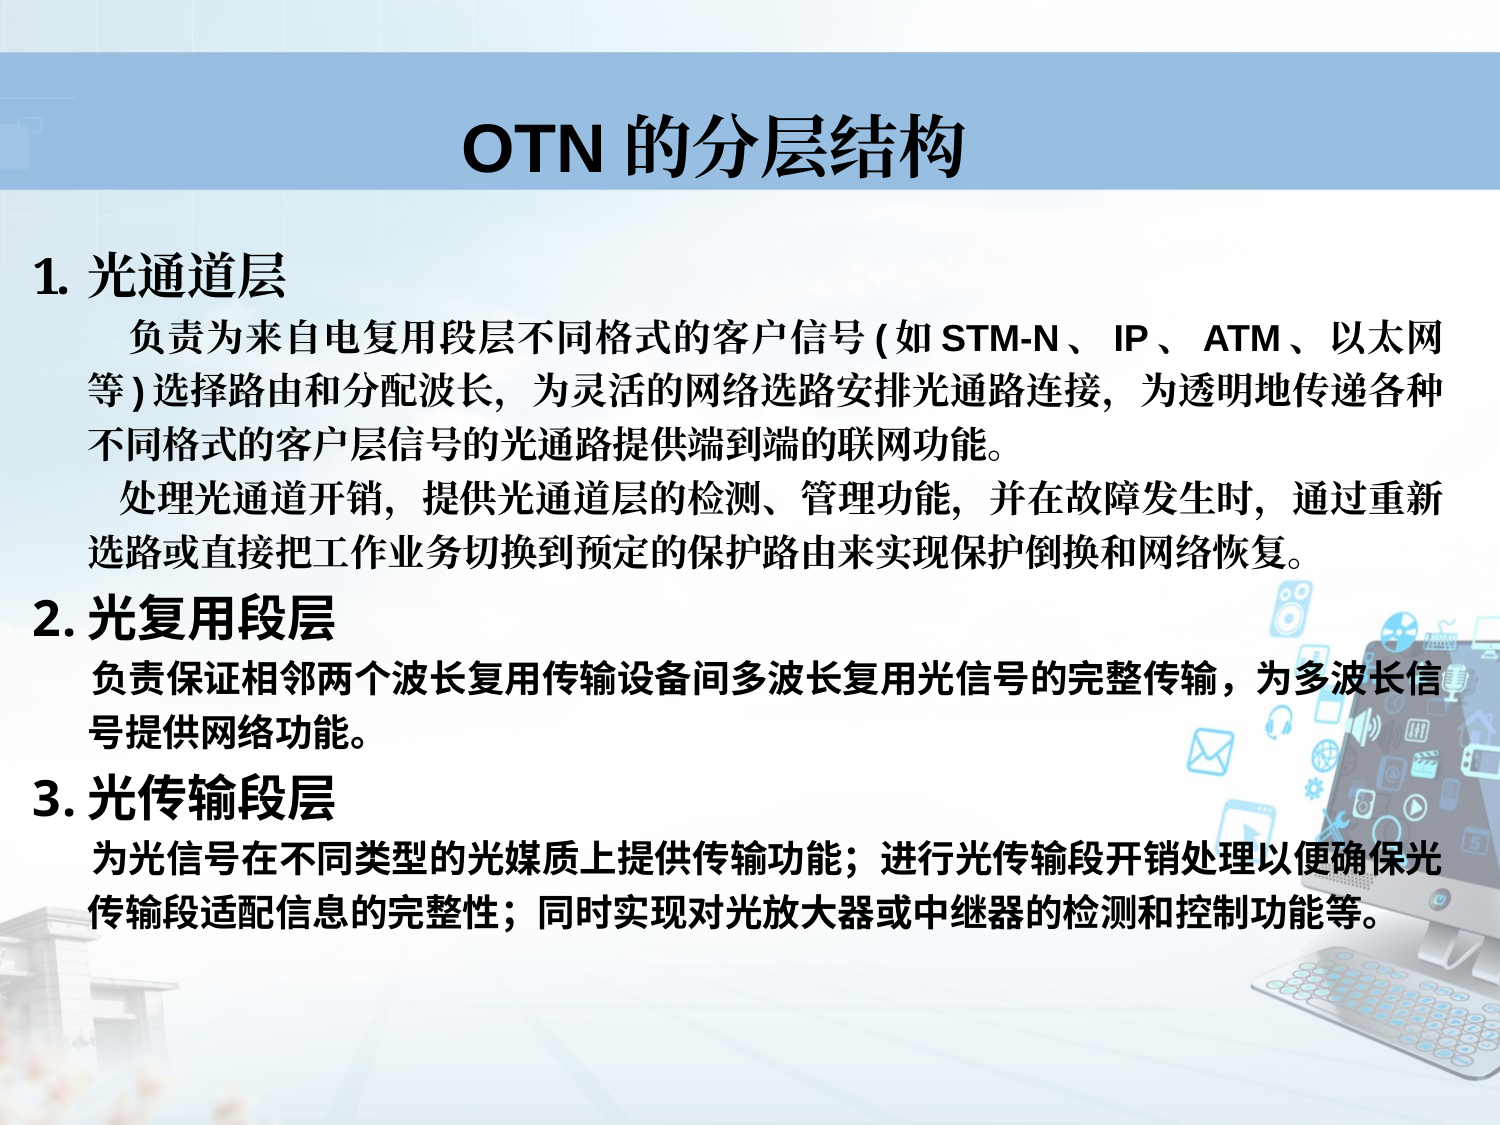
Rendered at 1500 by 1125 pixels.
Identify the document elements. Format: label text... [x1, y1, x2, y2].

list 光通道层 负责为来自电复用段层不同格式的客户信号(如STM-N、IP、ATM、以太网等)选择路由和分配波长，为灵活的网络选路安排光通路连接，为透明地传递各种不同格式的客户层信号的光通路提供端到端的联网功能。 处理光通道开销，提供光通道层的检测、管理功能，并在故障发生时，通过重新选路或直接把工作业务切换到预定的保护路由来实现保护倒换和网络恢复。 光复用段层 负责保证相邻两个波长复用传输设备间多波长复用光信号的完整传输，为多波长信号提供网络功能。 光传输段层 为光信号在不同类型的光媒质上提供传输功能；进行光传输段开销处理以便确保光传输段适配信息的完整性；同时实现对光放大器或中继器的检测和控制功能等。 [17, 224, 1459, 1000]
picture [0, 0, 1500, 1125]
title OTN的分层结构 [76, 43, 1352, 224]
